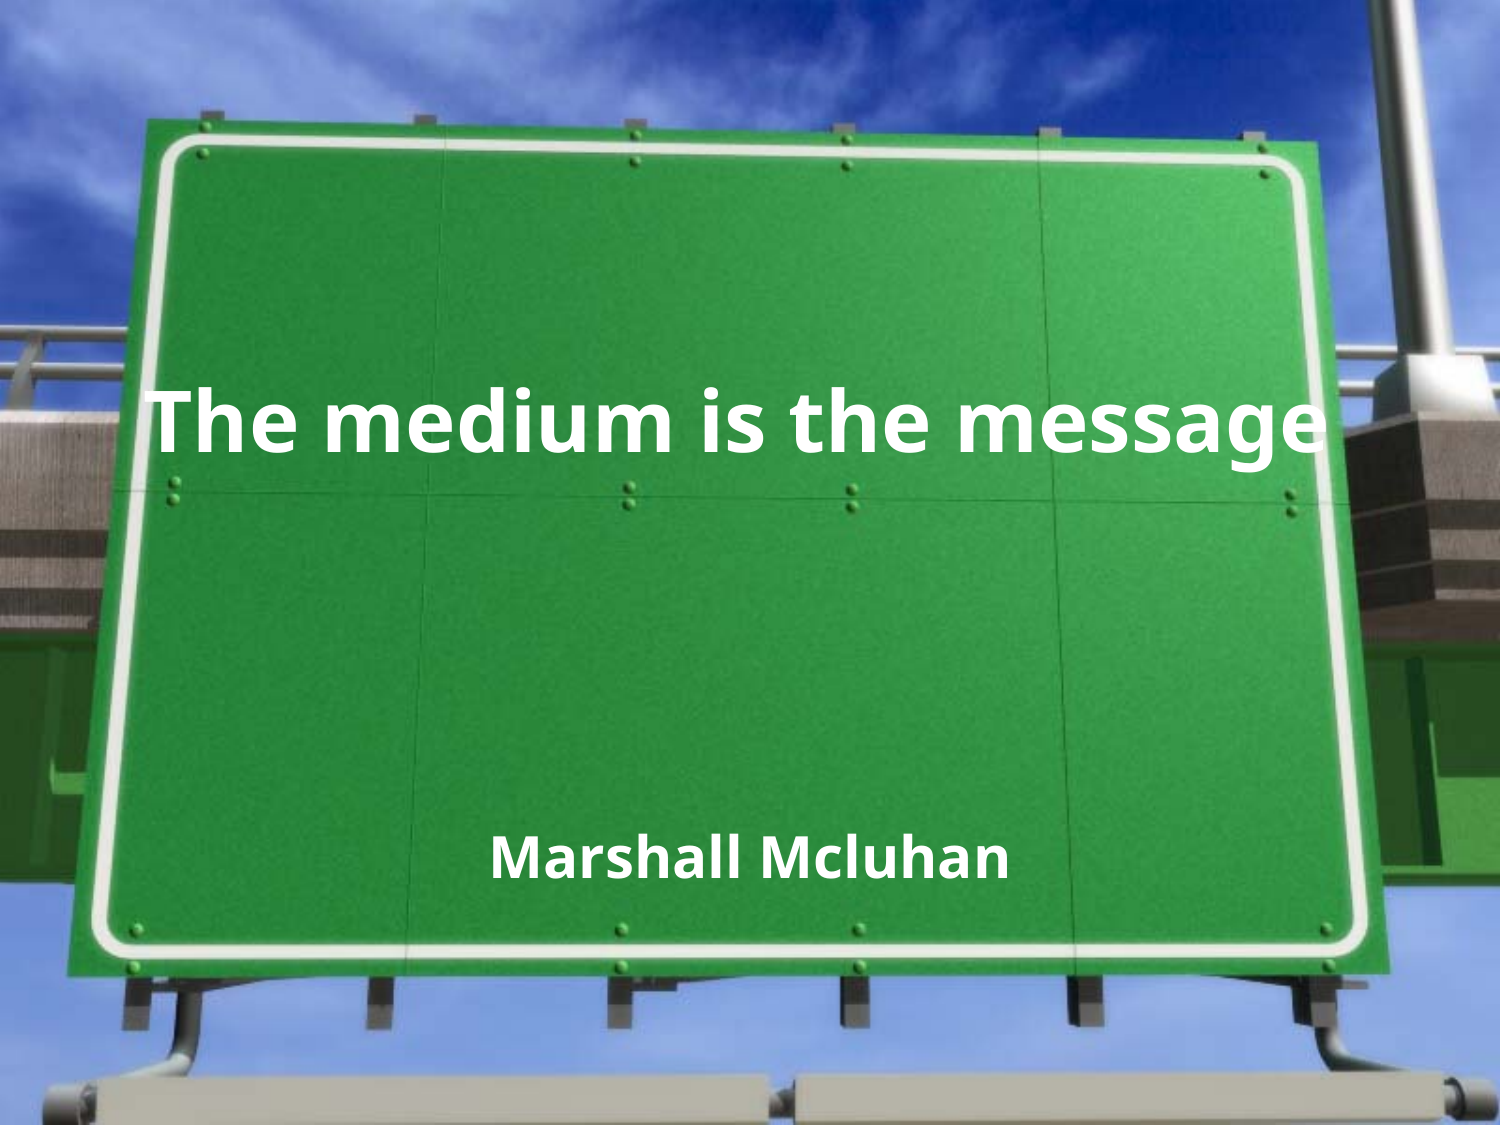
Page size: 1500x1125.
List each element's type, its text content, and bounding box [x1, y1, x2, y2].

subtitle Marshall Mcluhan [224, 812, 1276, 1101]
title The medium is the message [99, 324, 1376, 513]
slide_number [112, 1024, 224, 1101]
picture [0, 0, 1500, 1125]
